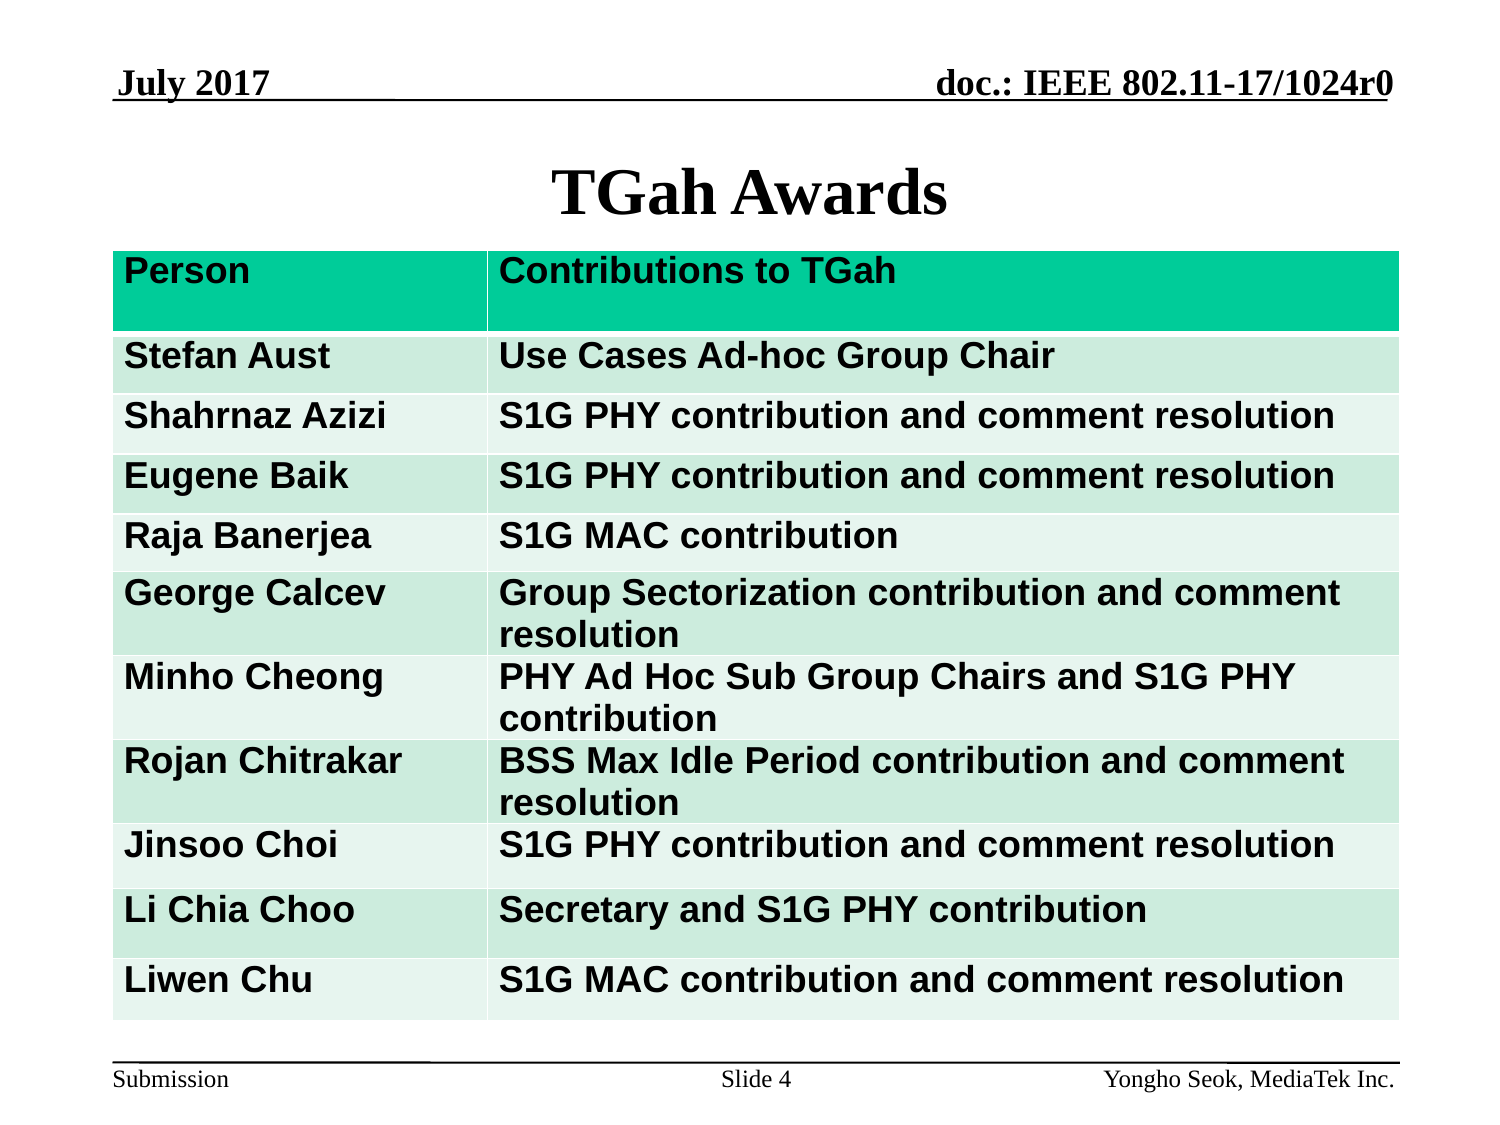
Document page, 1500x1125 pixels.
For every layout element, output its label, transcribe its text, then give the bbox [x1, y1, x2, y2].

table_cell Group Sectorization contribution and comment resolution [488, 572, 1399, 655]
table_cell Li Chia Choo [113, 889, 487, 958]
table_cell Minho Cheong [113, 656, 487, 739]
table_cell Raja Banerjea [113, 515, 487, 571]
table_cell PHY Ad Hoc Sub Group Chairs and S1G PHY contribution [488, 656, 1399, 739]
table_cell S1G PHY contribution and comment resolution [488, 395, 1399, 453]
title TGah Awards [112, 111, 1388, 249]
table_cell Stefan Aust [113, 337, 487, 393]
table_cell BSS Max Idle Period contribution and comment resolution [488, 740, 1399, 823]
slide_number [116, 58, 507, 104]
table_cell Use Cases Ad-hoc Group Chair [488, 337, 1399, 393]
table_cell Liwen Chu [113, 959, 487, 1020]
slide_number Slide 4 [712, 1061, 800, 1123]
footer Yongho Seok, MediaTek Inc. [1031, 1061, 1402, 1093]
table_cell Jinsoo Choi [113, 824, 487, 888]
table_cell George Calcev [113, 572, 487, 655]
table_cell S1G MAC contribution and comment resolution [488, 959, 1399, 1020]
table_cell S1G PHY contribution and comment resolution [488, 824, 1399, 888]
table_header Person [113, 251, 487, 331]
table_cell Rojan Chitrakar [113, 740, 487, 823]
table_cell Eugene Baik [113, 455, 487, 513]
table_header Contributions to TGah [488, 251, 1399, 331]
table_cell Shahrnaz Azizi [113, 395, 487, 453]
table_cell Secretary and S1G PHY contribution [488, 889, 1399, 958]
table_cell S1G MAC contribution [488, 515, 1399, 571]
table_cell S1G PHY contribution and comment resolution [488, 455, 1399, 513]
